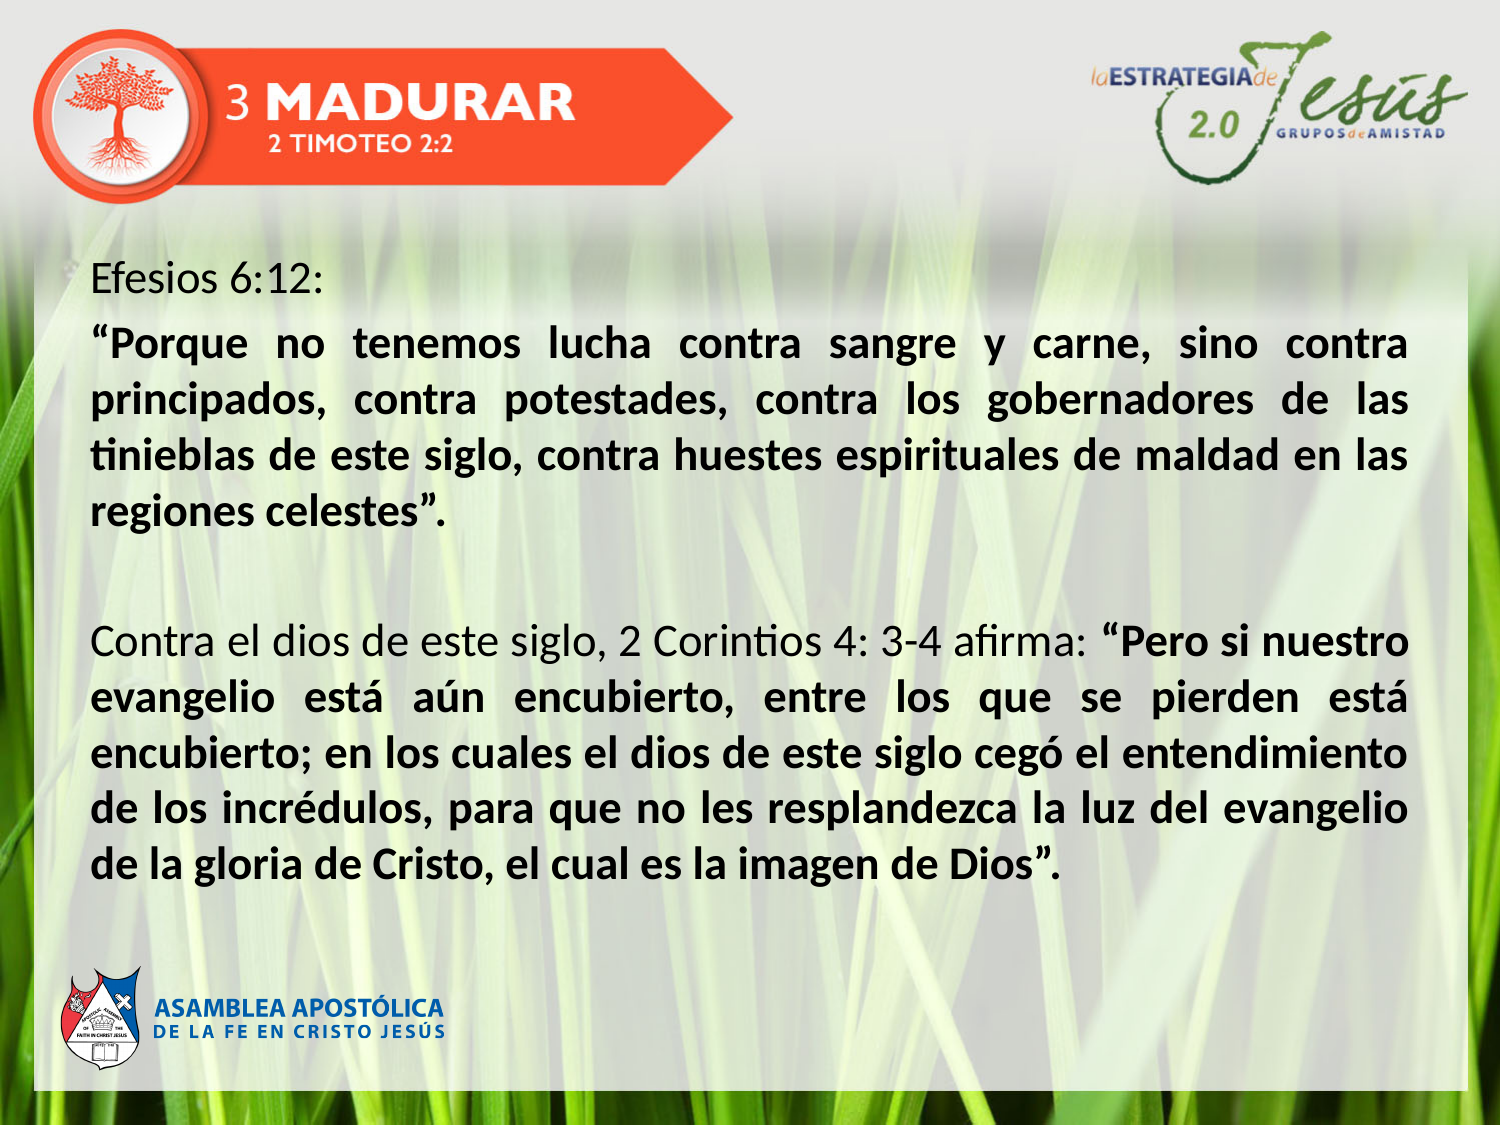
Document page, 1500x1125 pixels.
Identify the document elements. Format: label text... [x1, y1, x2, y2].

picture [0, 0, 1500, 1125]
list Efesios 6:12: “Porque no tenemos lucha contra sangre y carne, sino contra principados, contra potestades, contra los gobernadores de las tinieblas de este siglo, contra huestes espirituales de maldad en las regiones celestes”. Contra el dios de este siglo, 2 Corintios 4: 3-4 afirma: “Pero si nuestro evangelio está aún encubierto, entre los que se pierden está encubierto; en los cuales el dios de este siglo cegó el entendimiento de los incrédulos, para que no les resplandezca la luz del evangelio de la gloria de Cristo, el cual es la imagen de Dios”. [75, 239, 1425, 933]
